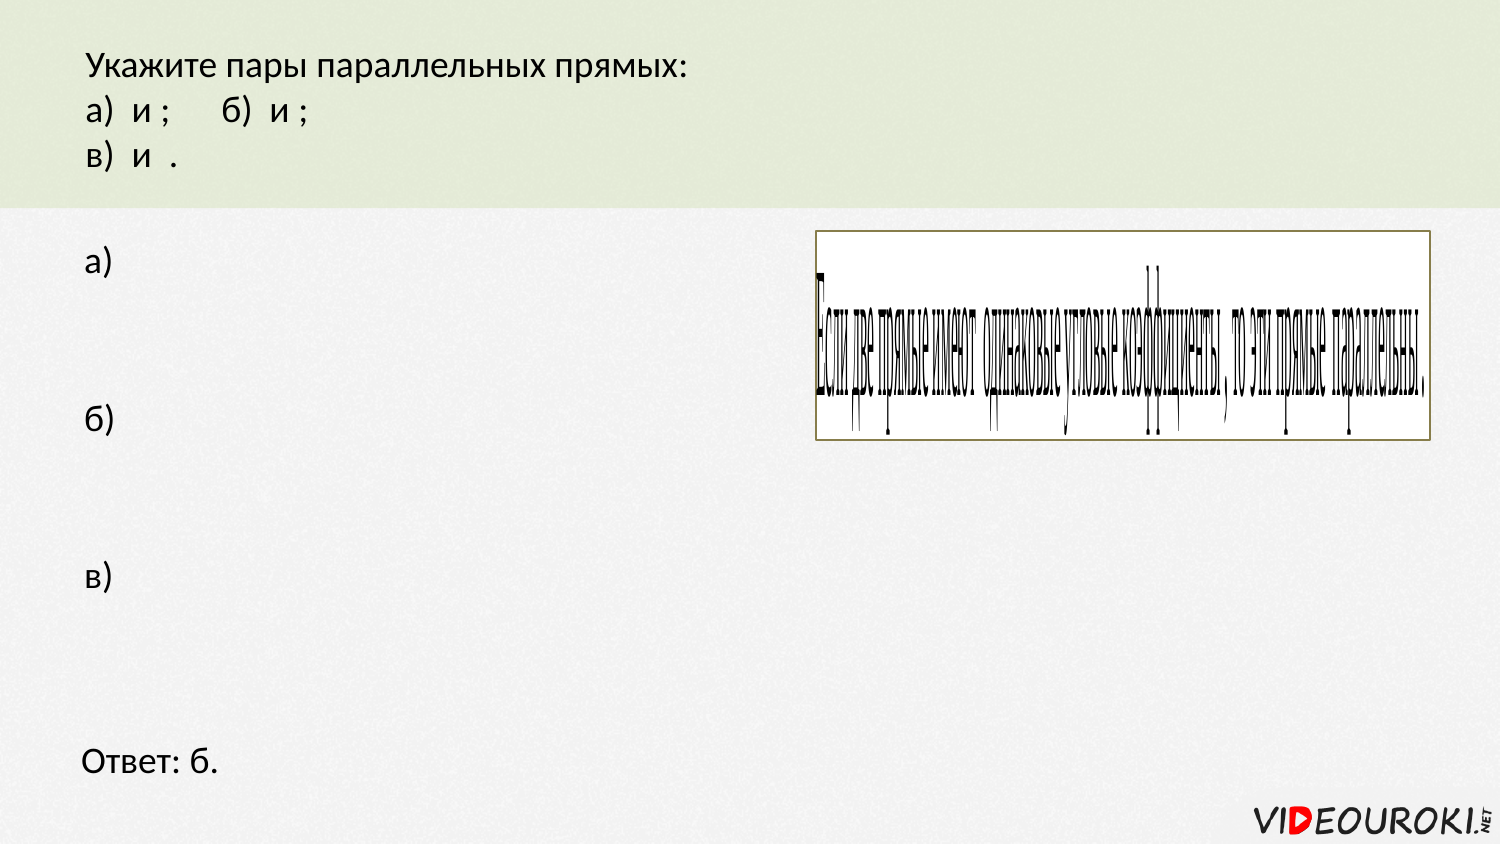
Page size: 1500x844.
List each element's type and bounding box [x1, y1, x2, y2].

picture [0, 0, 1500, 844]
text_box [1210, 787, 1500, 844]
